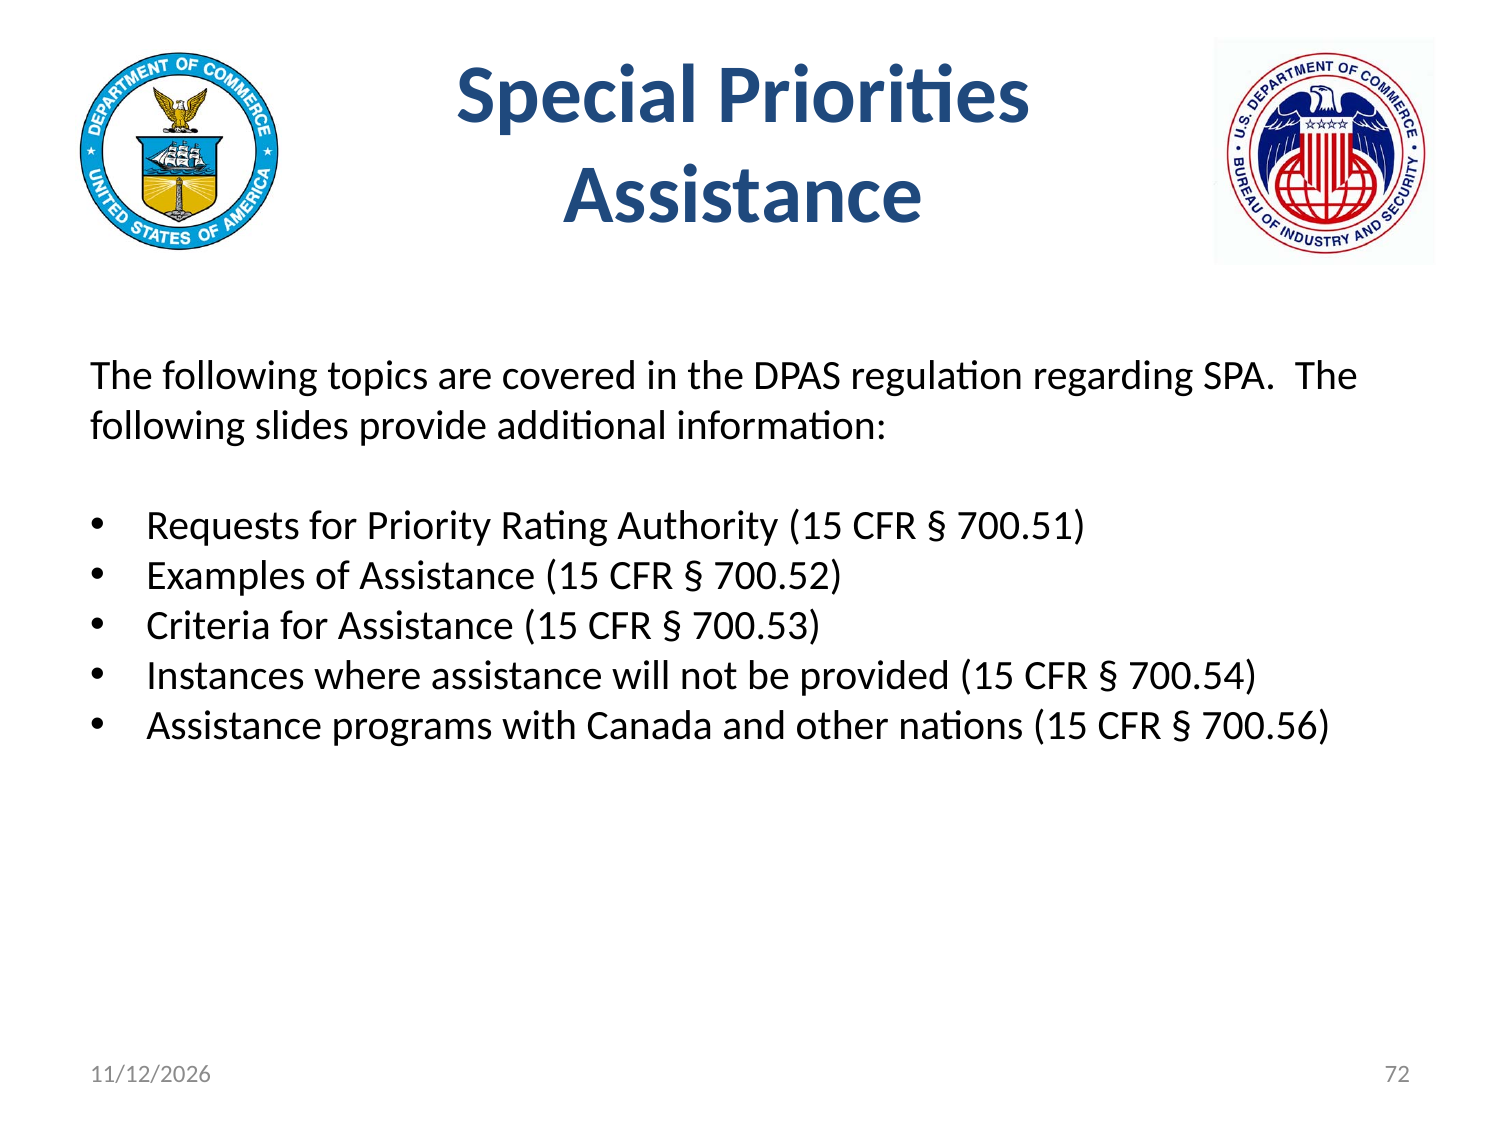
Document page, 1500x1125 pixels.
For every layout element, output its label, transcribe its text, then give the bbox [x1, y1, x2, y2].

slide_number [75, 1042, 425, 1103]
picture [1212, 37, 1436, 265]
slide_number 72 [1074, 1042, 1425, 1103]
picture [75, 49, 282, 253]
list The following topics are covered in the DPAS regulation regarding SPA. The following slides provide additional information: Requests for Priority Rating Authority (15 CFR § 700.51) Examples of Assistance (15 CFR § 700.52) Criteria for Assistance (15 CFR § 700.53) Instances where assistance will not be provided (15 CFR § 700.54) Assistance programs with Canada and other nations (15 CFR § 700.56) [75, 262, 1425, 1005]
title Special Priorities Assistance [300, 45, 1188, 233]
